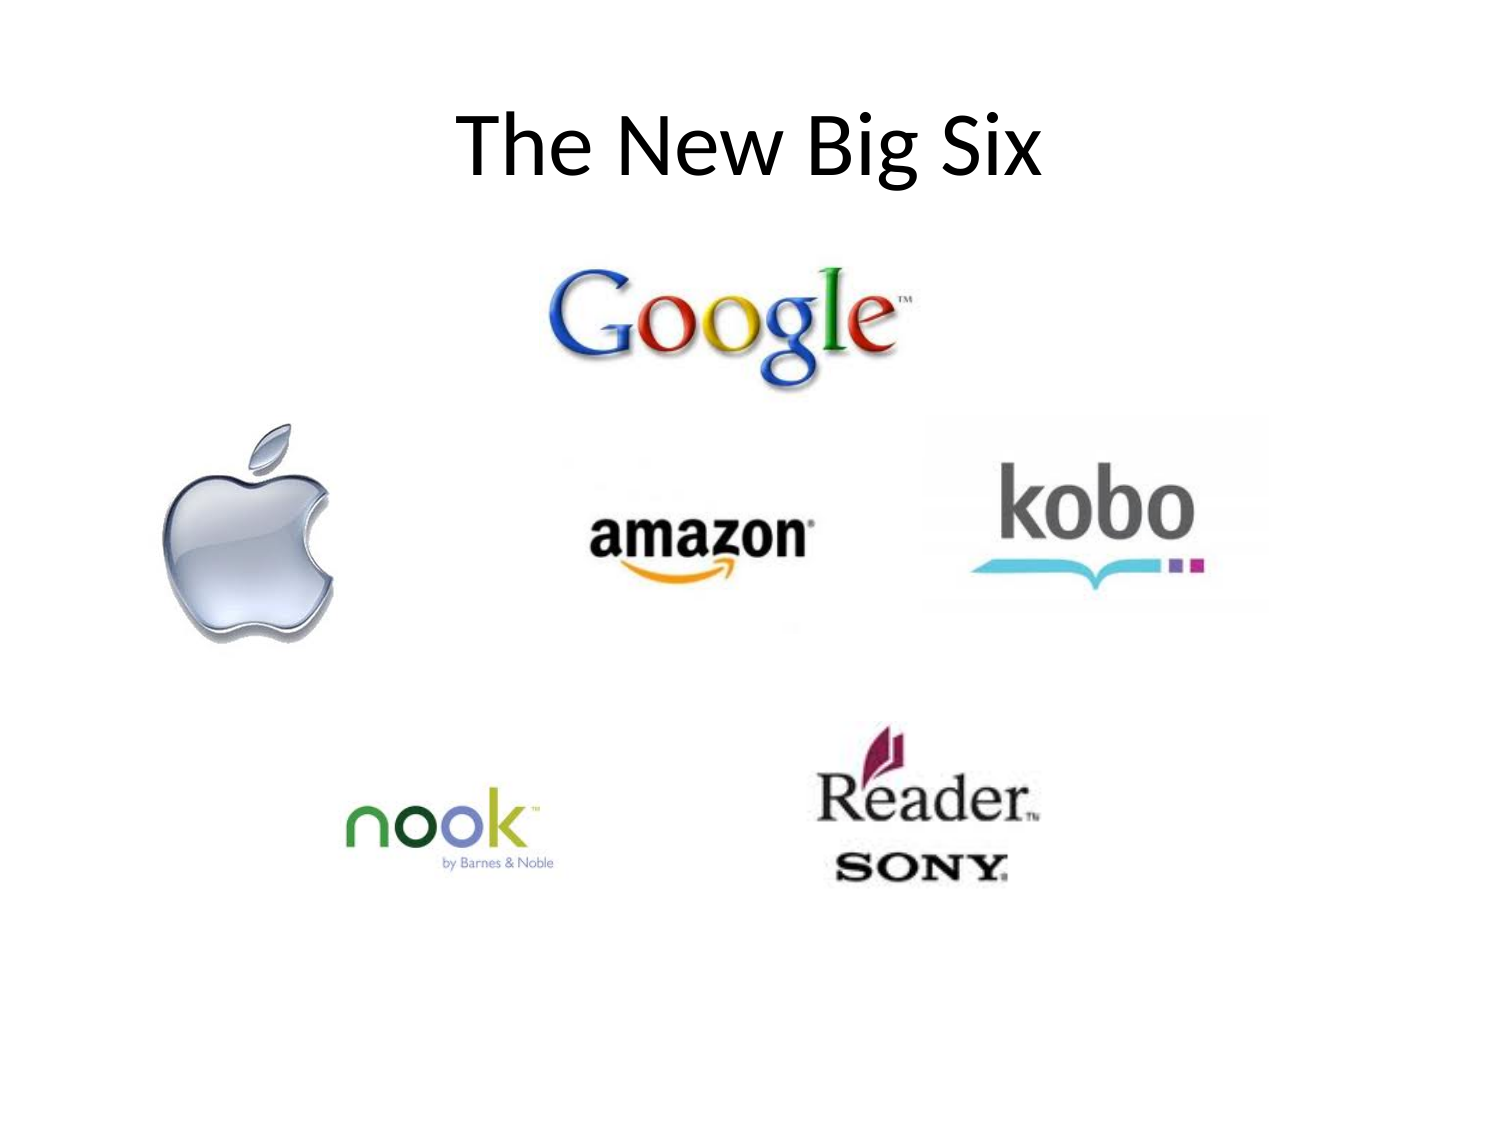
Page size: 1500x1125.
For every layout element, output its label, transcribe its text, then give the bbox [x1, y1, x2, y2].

picture [148, 415, 349, 659]
picture [262, 724, 613, 931]
picture [773, 721, 1075, 893]
picture [538, 199, 1269, 689]
title The New Big Six [75, 45, 1425, 233]
